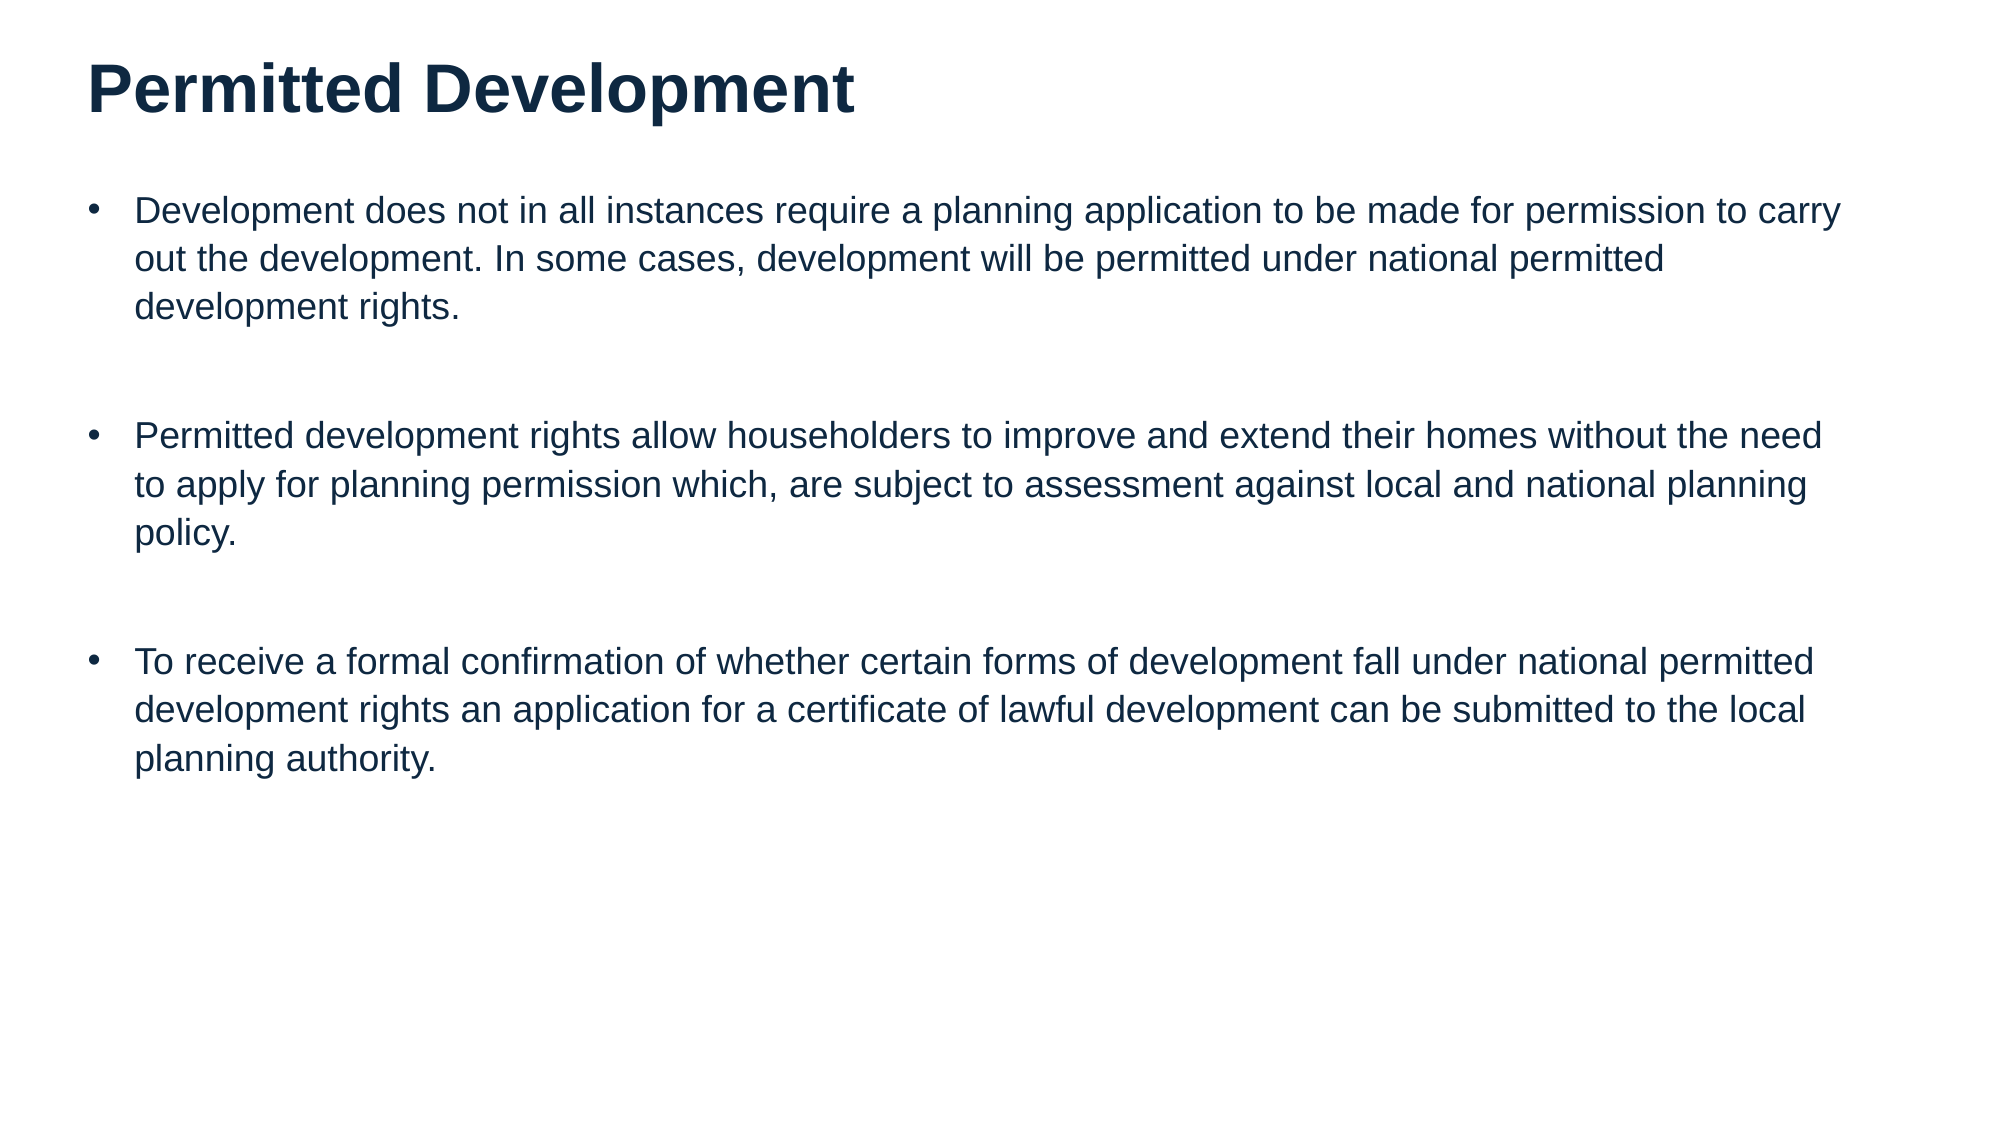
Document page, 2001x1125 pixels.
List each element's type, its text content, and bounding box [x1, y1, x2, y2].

text_box Permitted Development [72, 46, 1798, 264]
text_box Development does not in all instances require a planning application to be made for permission to carry out the development. In some cases, development will be permitted under national permitted development rights. Permitted development rights allow householders to improve and extend their homes without the need to apply for planning permission which, are subject to assessment against local and national planning policy. To receive a formal confirmation of whether certain forms of development fall under national permitted development rights an application for a certificate of lawful development can be submitted to the local planning authority. [72, 175, 1860, 786]
